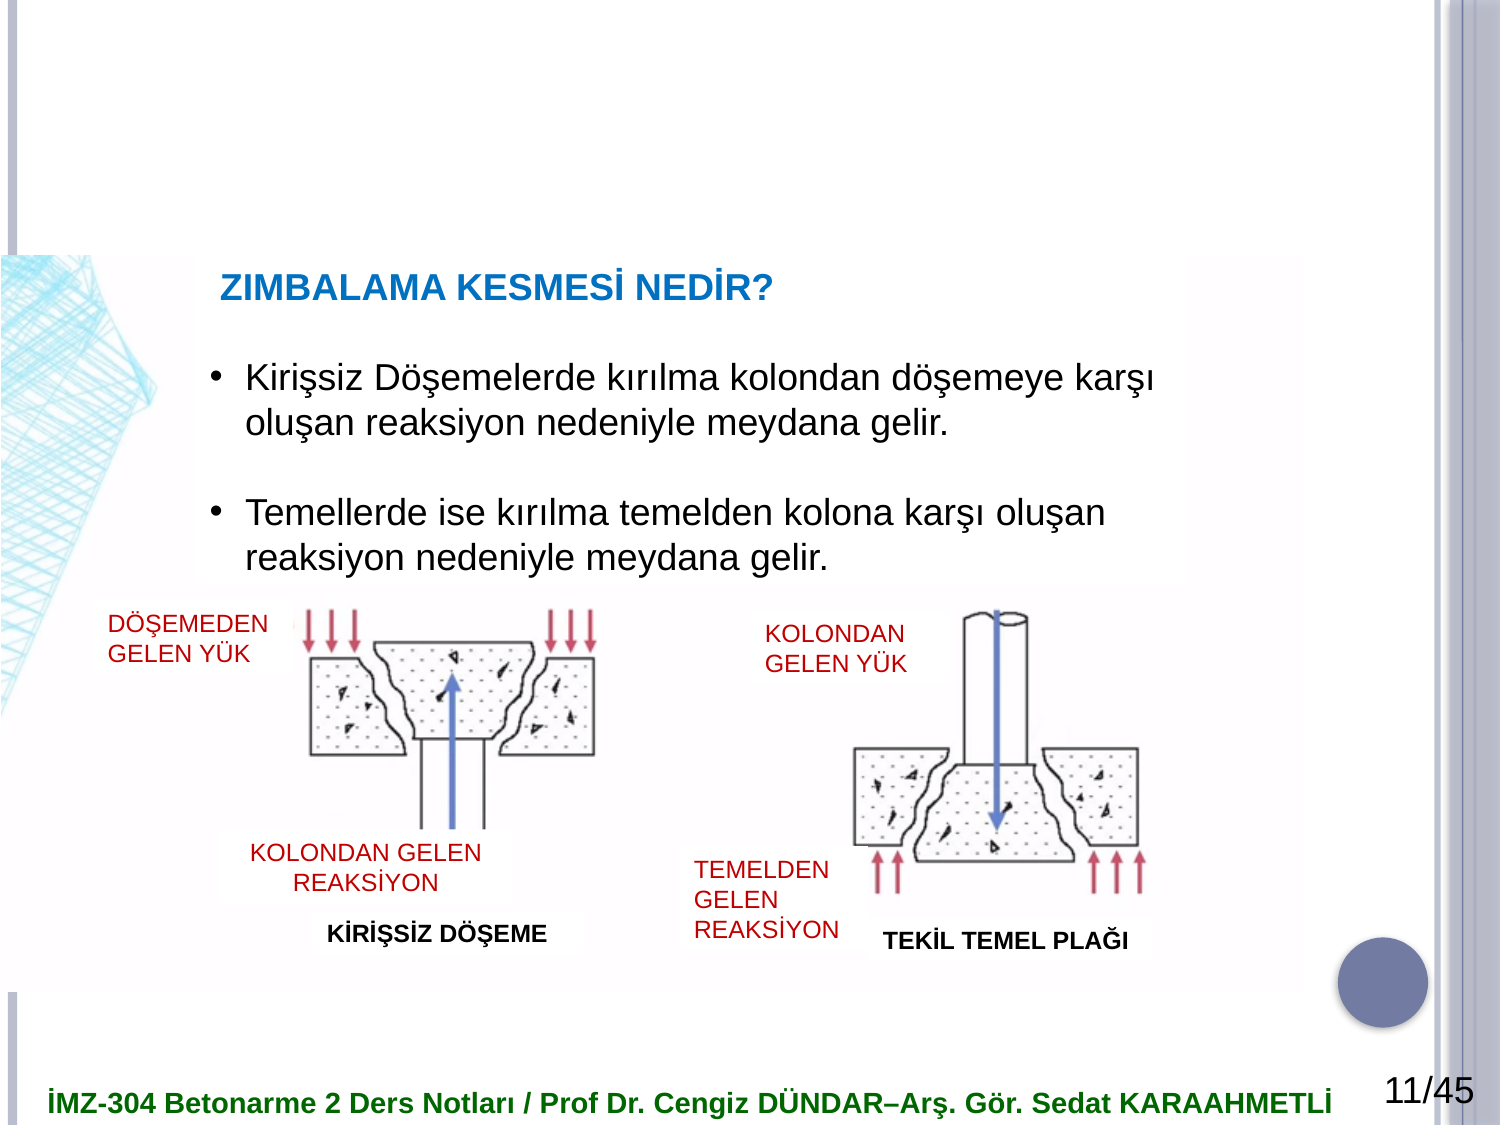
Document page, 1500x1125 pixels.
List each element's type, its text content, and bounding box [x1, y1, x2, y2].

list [1, 254, 1306, 992]
text_box İMZ-304 Betonarme 2 Ders Notları / Prof Dr. Cengiz DÜNDAR–Arş. Gör. Sedat KARAAHMETLİ [29, 1059, 1353, 1125]
